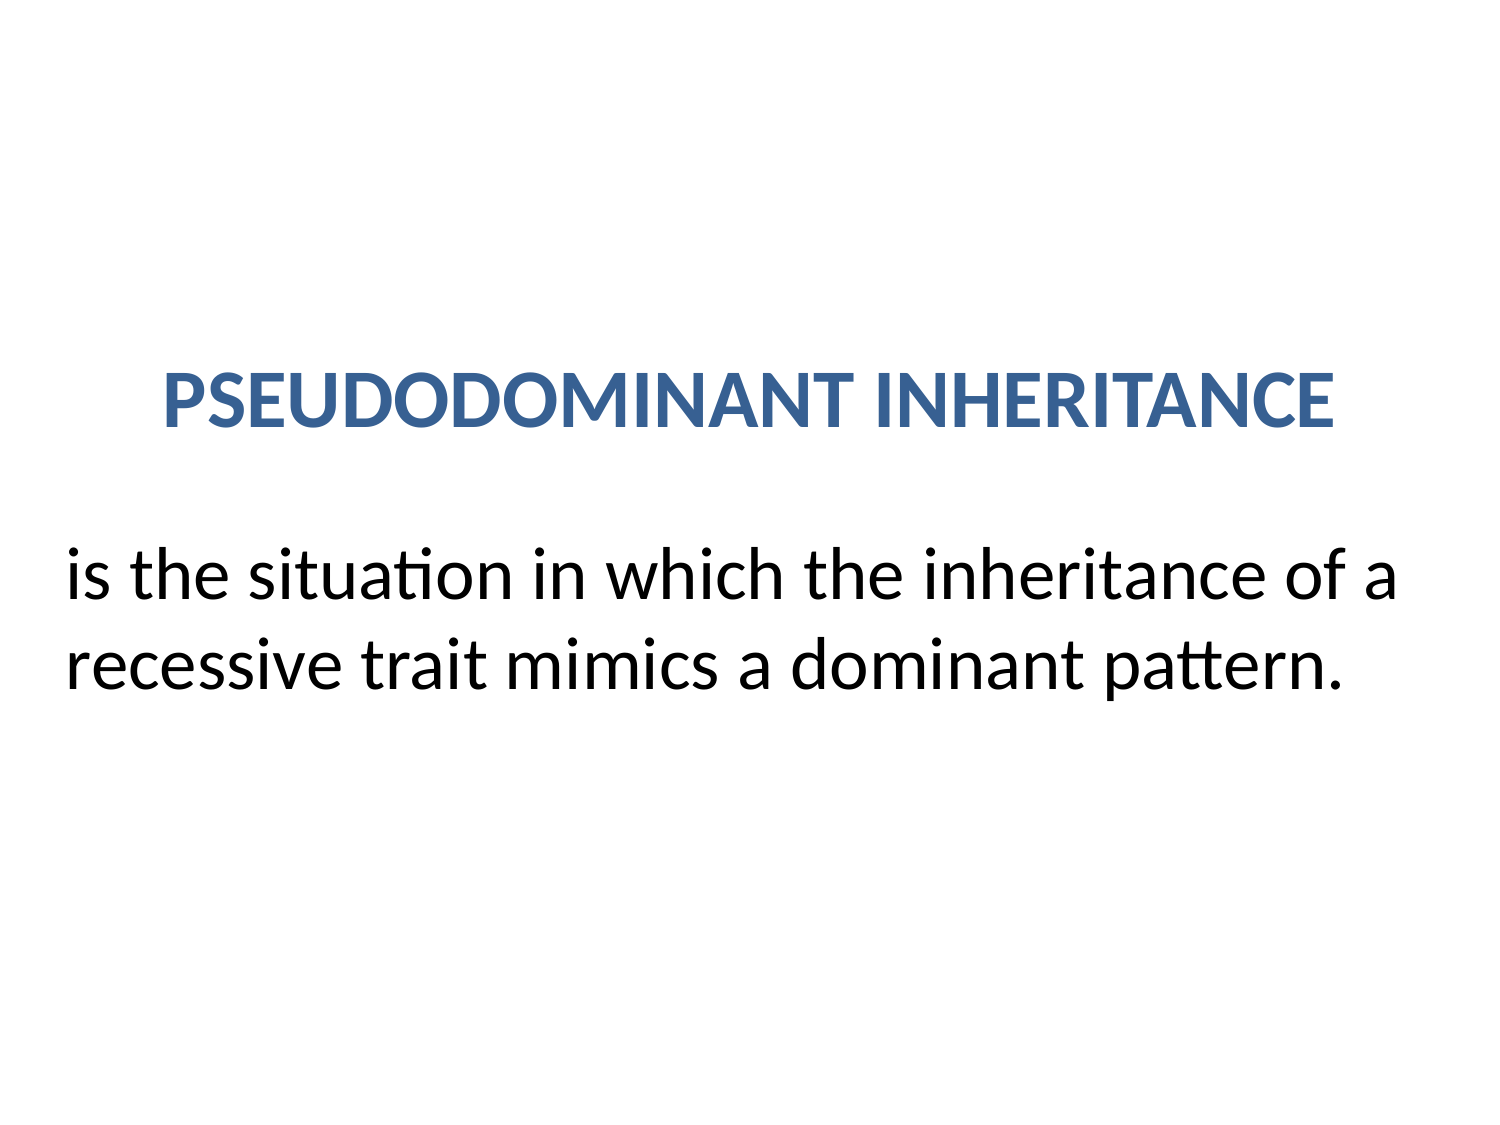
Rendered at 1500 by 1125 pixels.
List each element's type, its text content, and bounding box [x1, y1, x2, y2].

title PSEUDODOMINANT INHERITANCE [112, 273, 1388, 515]
subtitle is the situation in which the inheritance of a recessive trait mimics a dominant pattern. [50, 516, 1443, 805]
